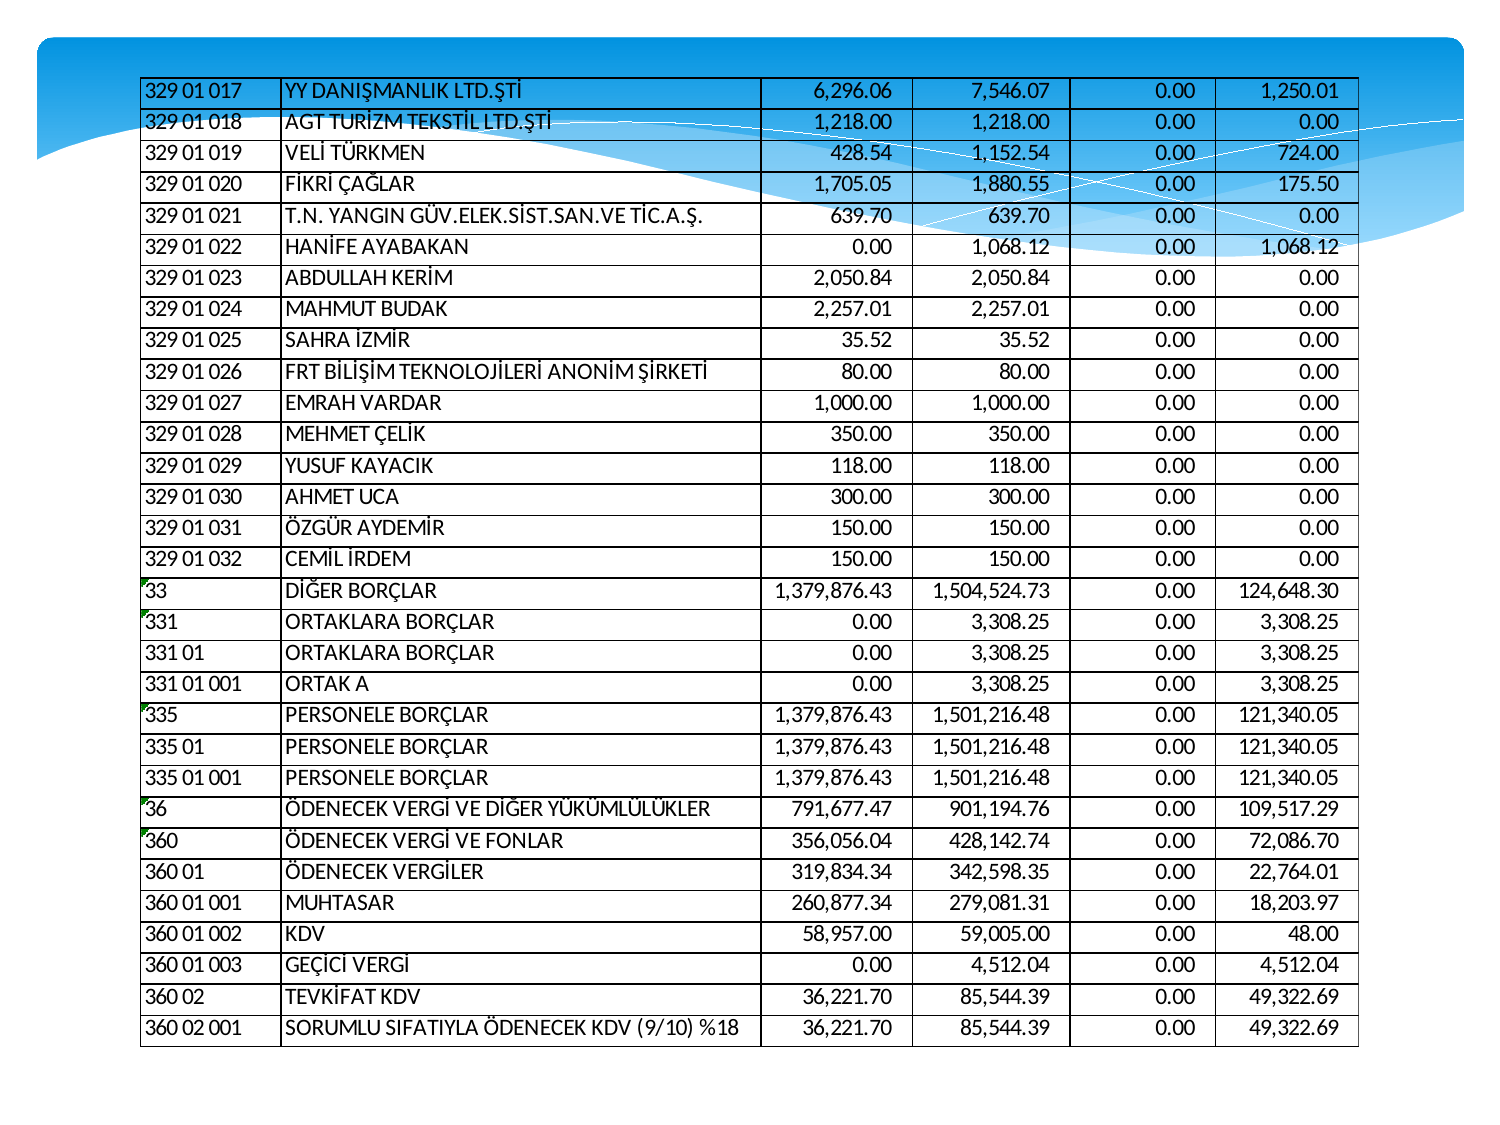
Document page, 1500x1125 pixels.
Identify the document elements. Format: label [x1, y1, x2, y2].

picture [139, 77, 1361, 1048]
